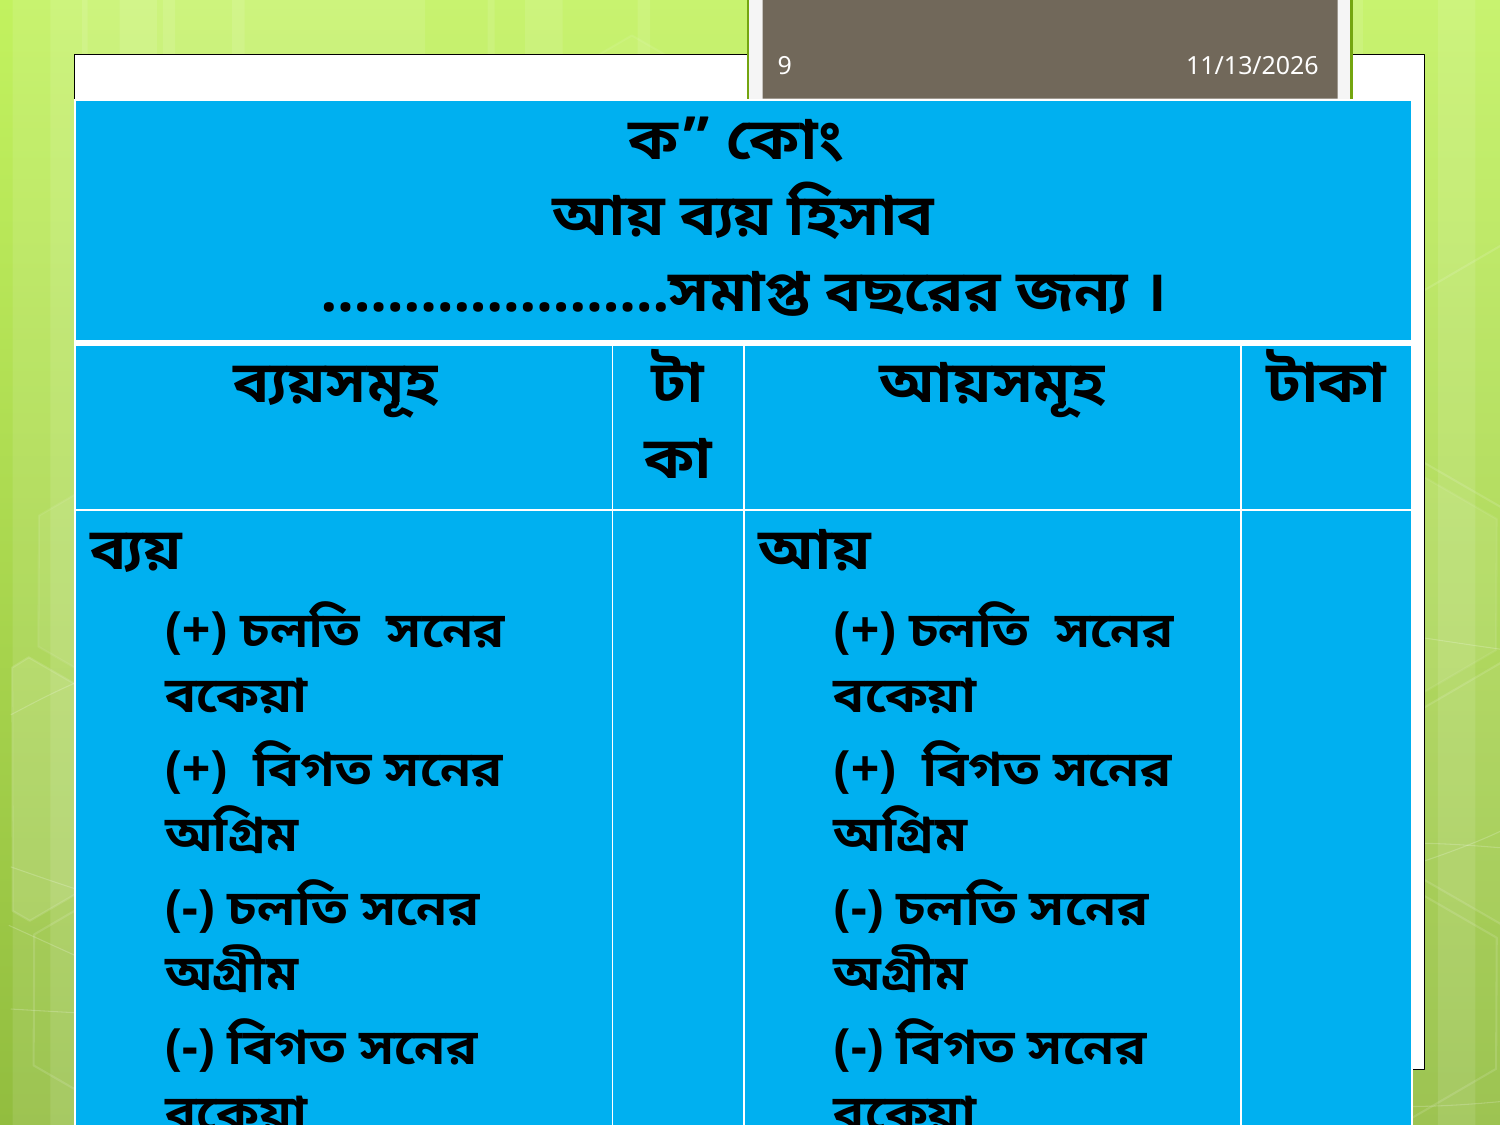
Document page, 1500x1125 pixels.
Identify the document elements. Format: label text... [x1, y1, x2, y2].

table_header ক” কোং আয় ব্যয় হিসাব …………………সমাপ্ত বছরের জন্য । [76, 101, 1411, 340]
table_cell টাকা [1242, 346, 1411, 509]
table_cell ব্যয়সমূহ [76, 346, 612, 509]
slide_number 9 [762, 36, 982, 97]
table_cell আয় (+) চলতি সনের বকেয়া (+) বিগত সনের অগ্রিম (-) চলতি সনের অগ্রীম (-) বিগত সনের বকেয়া (+) প্রারম্ভিক মজুদ (-) সমাপনী মজুদ [745, 511, 1240, 1125]
table_cell [1242, 511, 1411, 1125]
table_cell আয়সমূহ [745, 346, 1240, 509]
table_cell টাকা [613, 346, 743, 509]
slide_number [983, 36, 1334, 97]
table_cell ব্যয় (+) চলতি সনের বকেয়া (+) বিগত সনের অগ্রিম (-) চলতি সনের অগ্রীম (-) বিগত সনের বকেয়া (+) প্রারম্ভিক মজুদ (-) সমাপনী মজুদ [76, 511, 612, 1125]
table_cell [613, 511, 743, 1125]
